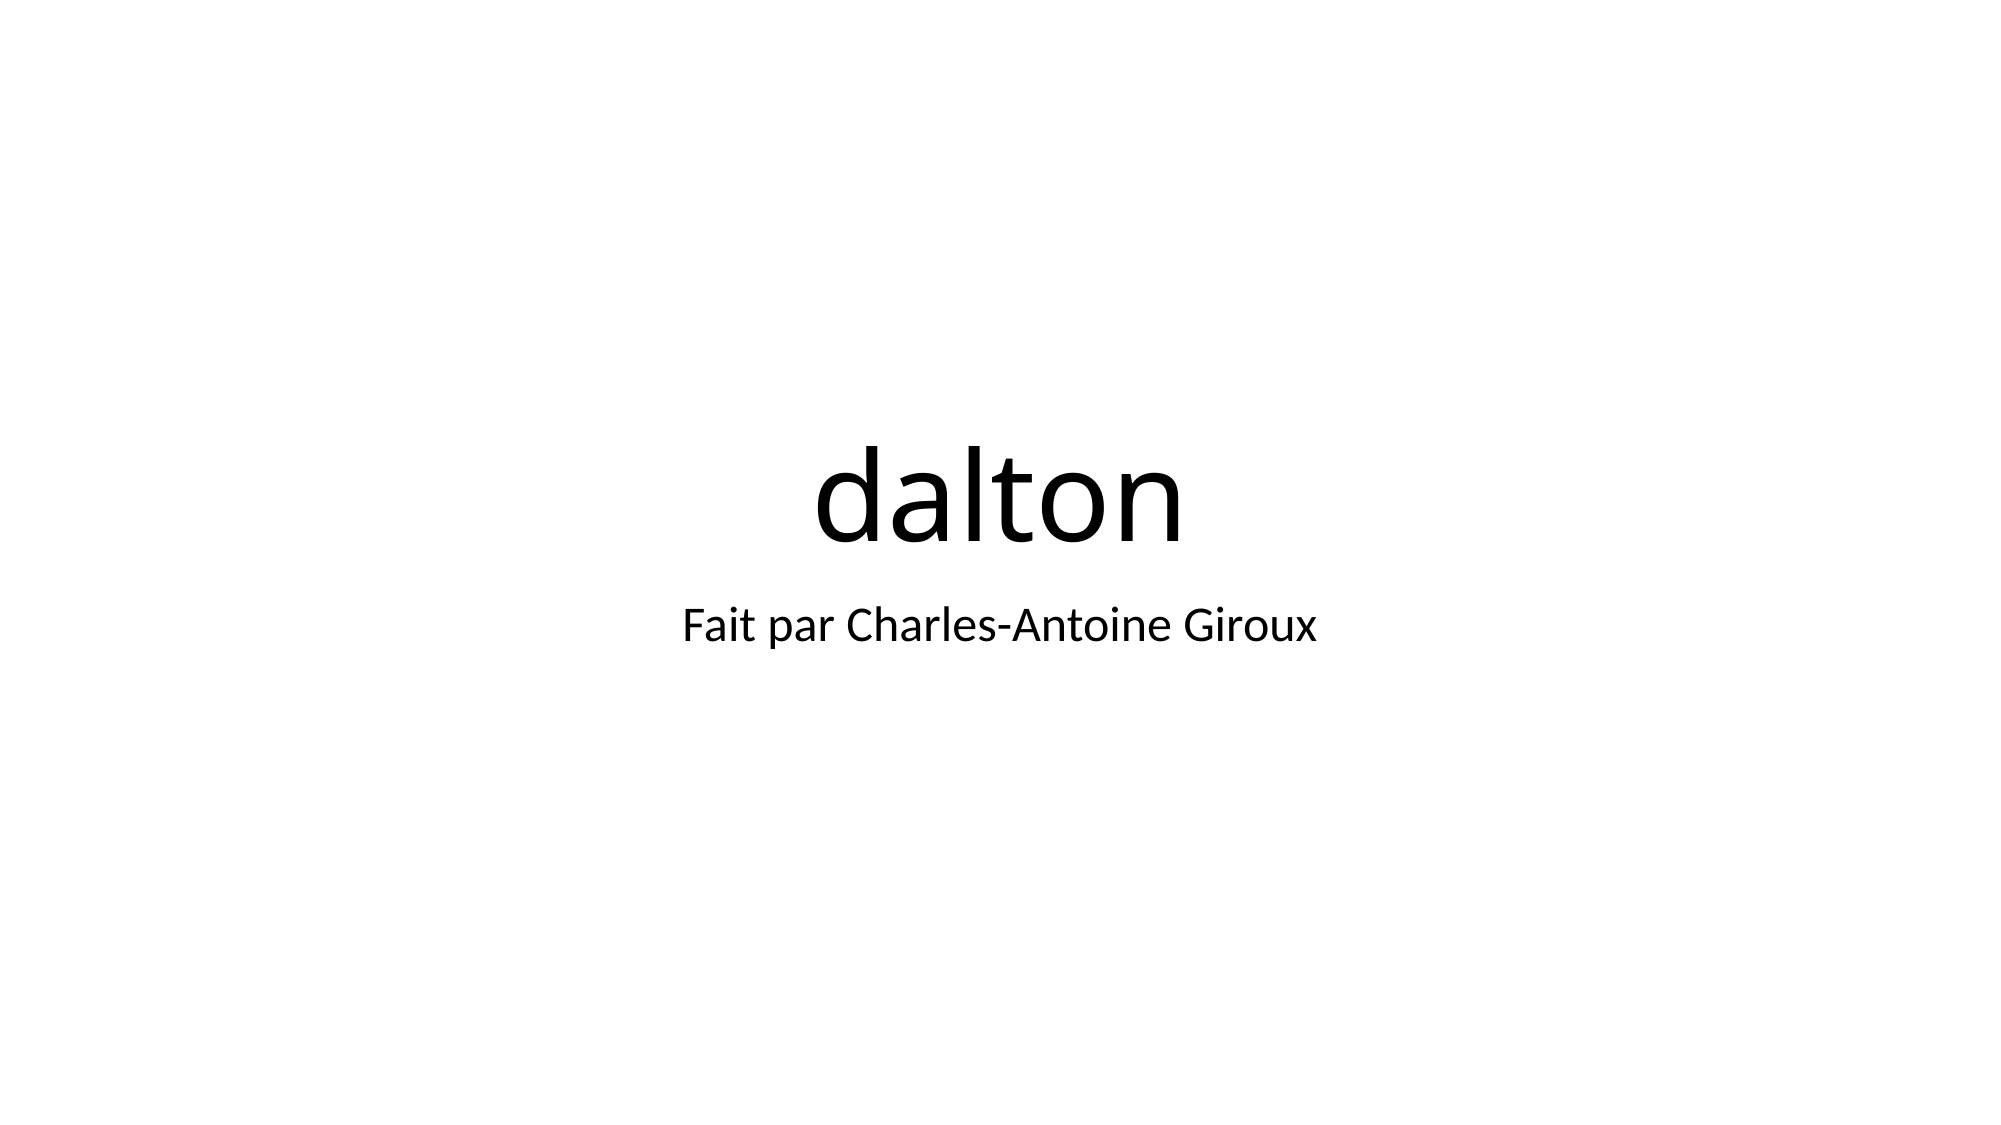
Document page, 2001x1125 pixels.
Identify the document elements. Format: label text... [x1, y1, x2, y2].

title dalton [249, 184, 1750, 576]
subtitle Fait par Charles-Antoine Giroux [249, 590, 1750, 863]
